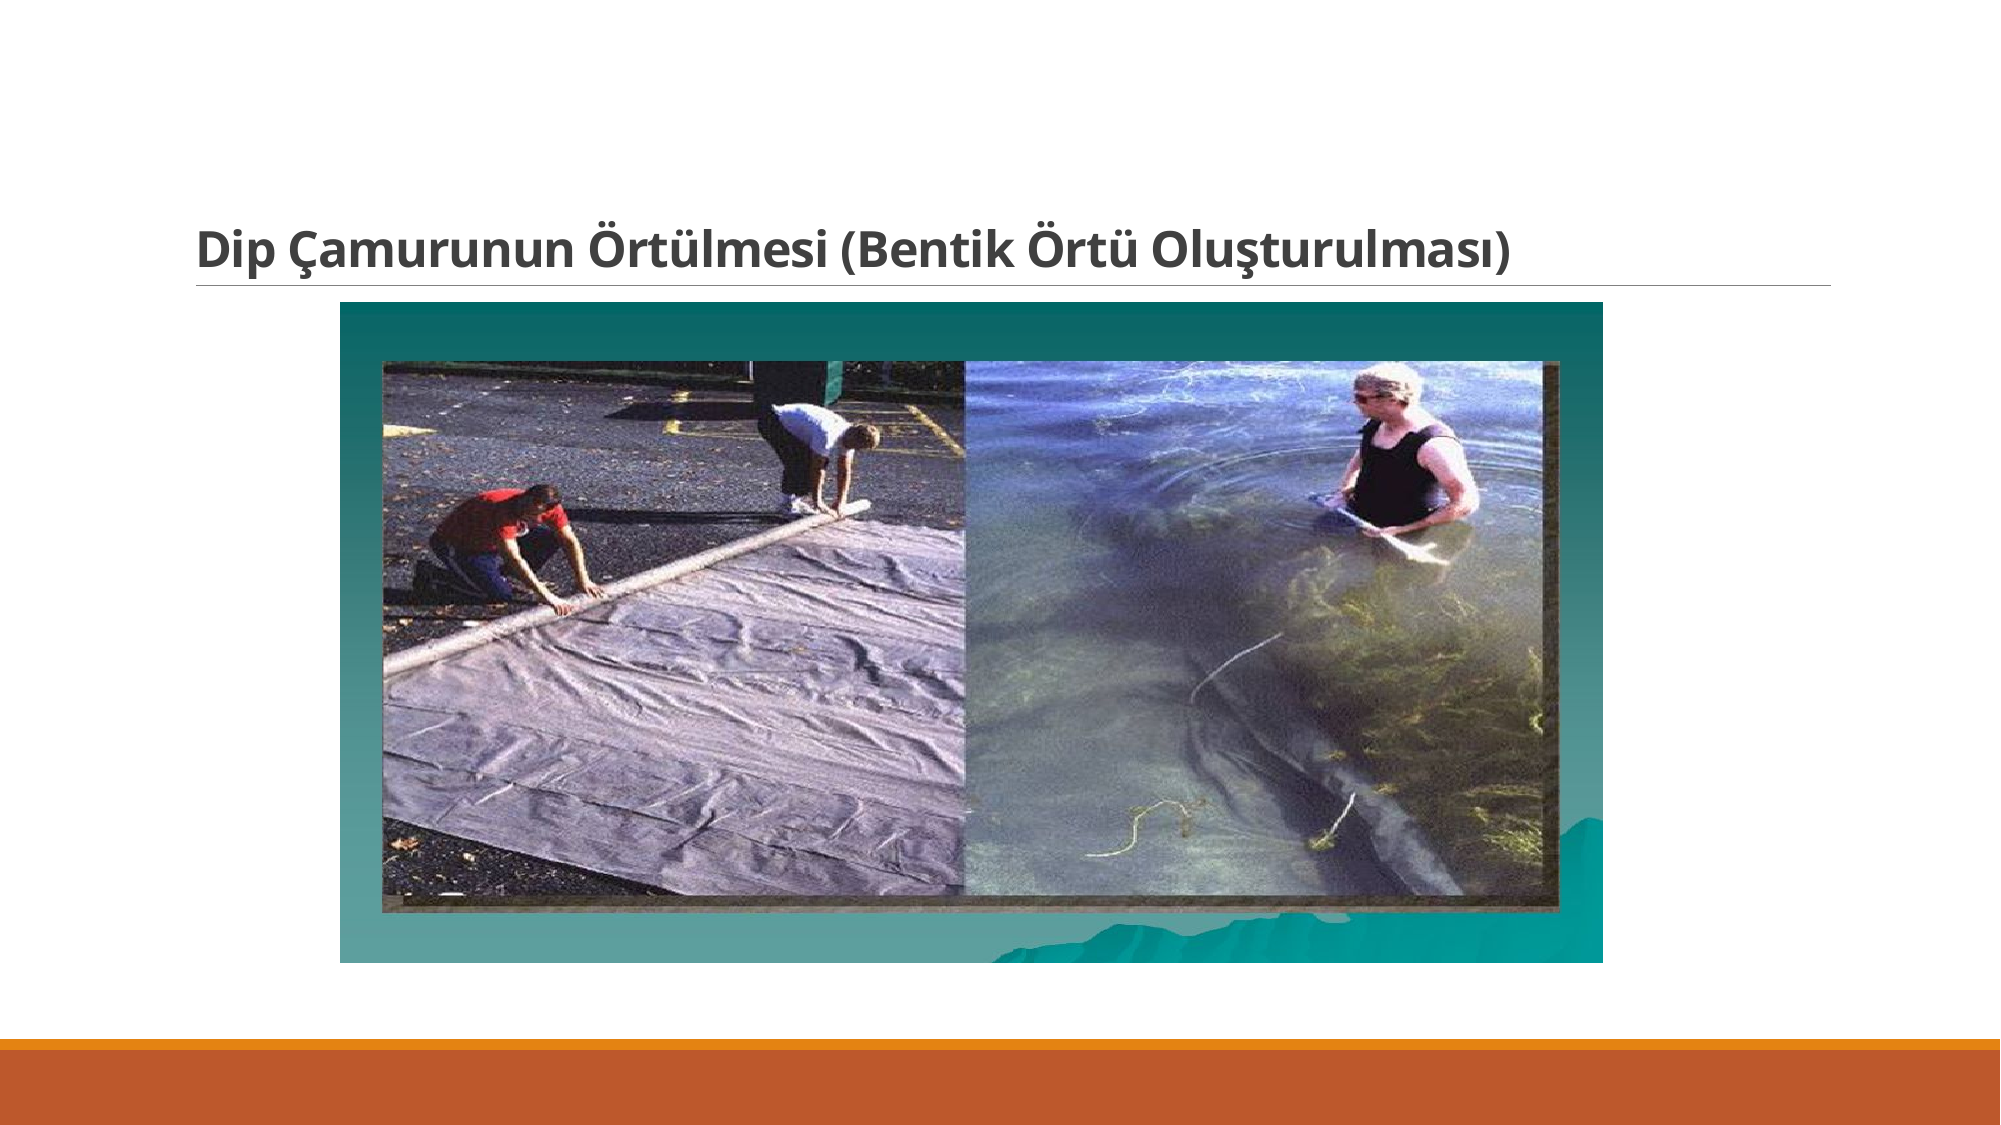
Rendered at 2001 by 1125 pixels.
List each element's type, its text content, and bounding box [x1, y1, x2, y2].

title Dip Çamurunun Örtülmesi (Bentik Örtü Oluşturulması) [180, 47, 1830, 285]
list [339, 302, 1604, 964]
